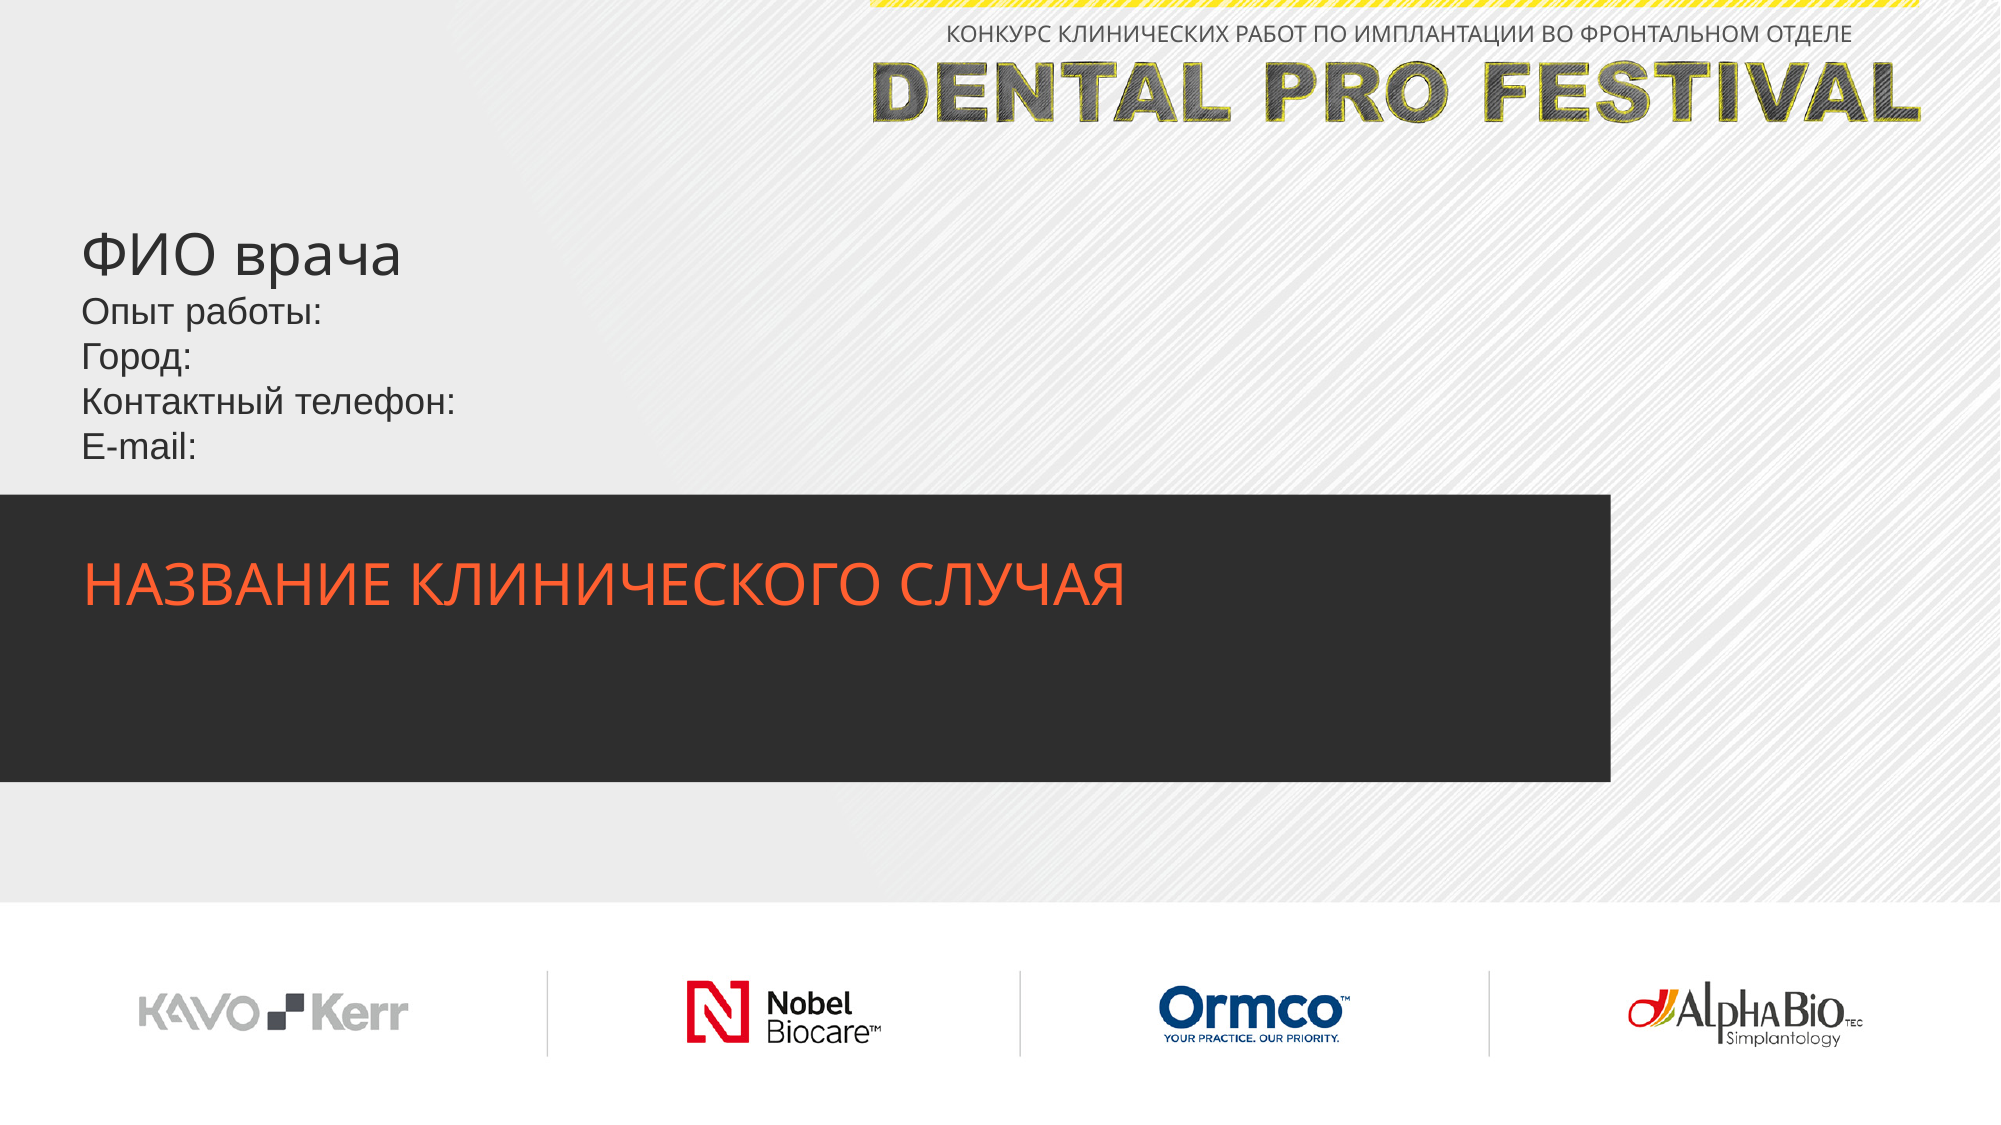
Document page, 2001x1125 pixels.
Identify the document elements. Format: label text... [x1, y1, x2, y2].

text_box Конкурс клинических работ по имплантации во фронтальном отделе [938, 12, 1862, 55]
text_box ФИО врача Опыт работы: Город: Контактный телефон: E-mail: [73, 209, 1550, 475]
text_box [0, 494, 1611, 783]
text_box Название клинического случая [75, 539, 1552, 625]
picture [0, 0, 2001, 1125]
